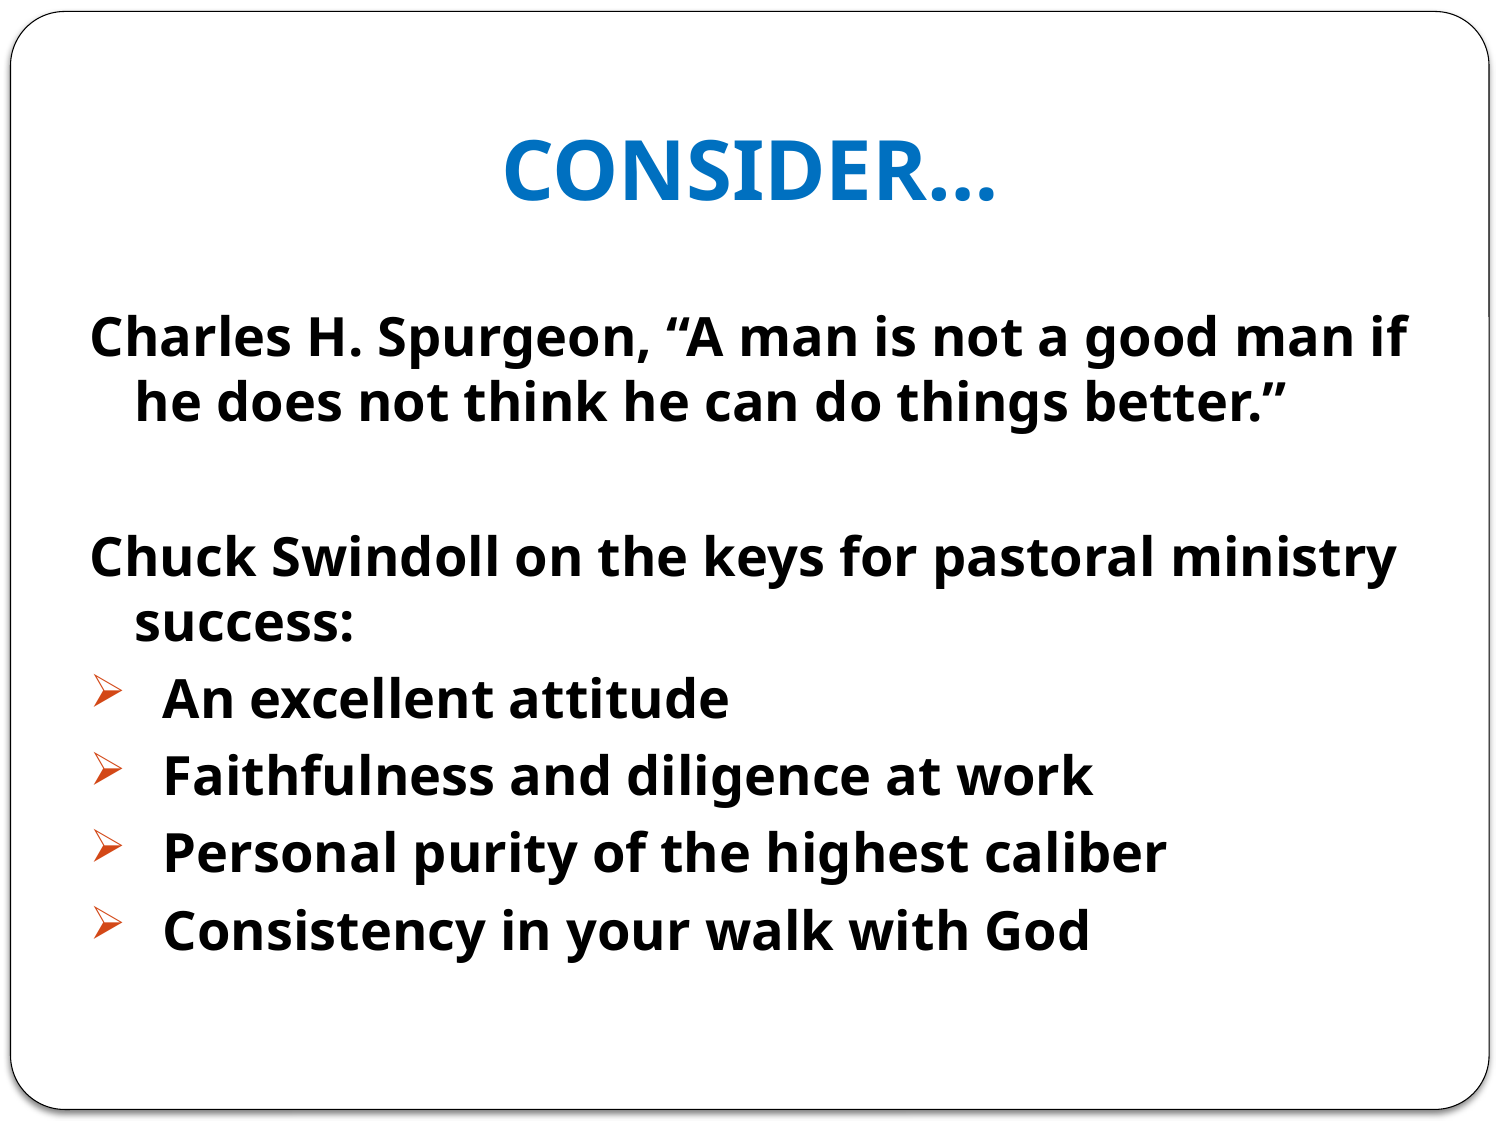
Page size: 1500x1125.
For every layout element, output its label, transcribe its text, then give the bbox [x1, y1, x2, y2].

title CONSIDER… [75, 45, 1425, 233]
list Charles H. Spurgeon, “A man is not a good man if he does not think he can do things better.” Chuck Swindoll on the keys for pastoral ministry success: An excellent attitude Faithfulness and diligence at work Personal purity of the highest caliber Consistency in your walk with God [75, 295, 1438, 1025]
